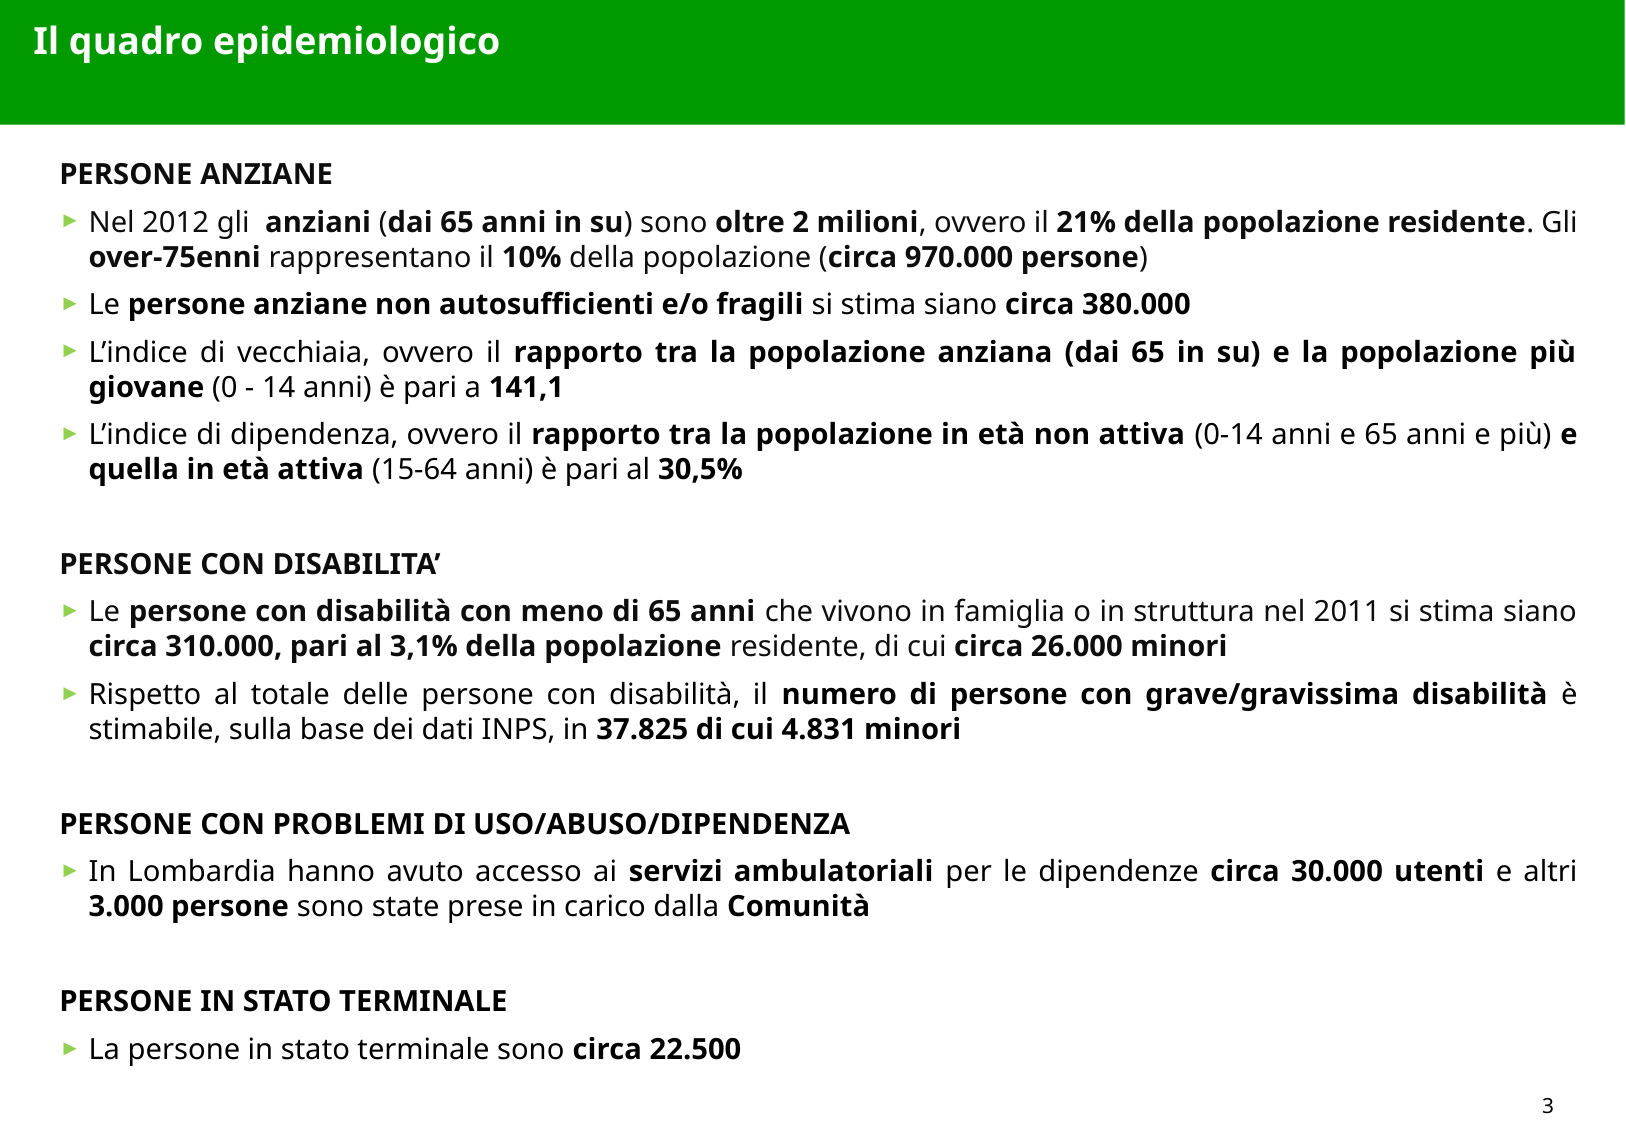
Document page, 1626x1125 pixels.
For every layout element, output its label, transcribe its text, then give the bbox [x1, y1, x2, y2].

text_box PERSONE ANZIANE Nel 2012 gli anziani (dai 65 anni in su) sono oltre 2 milioni, ovvero il 21% della popolazione residente. Gli over-75enni rappresentano il 10% della popolazione (circa 970.000 persone) Le persone anziane non autosufficienti e/o fragili si stima siano circa 380.000 L’indice di vecchiaia, ovvero il rapporto tra la popolazione anziana (dai 65 in su) e la popolazione più giovane (0 - 14 anni) è pari a 141,1 L’indice di dipendenza, ovvero il rapporto tra la popolazione in età non attiva (0-14 anni e 65 anni e più) e quella in età attiva (15-64 anni) è pari al 30,5% PERSONE CON DISABILITA’ Le persone con disabilità con meno di 65 anni che vivono in famiglia o in struttura nel 2011 si stima siano circa 310.000, pari al 3,1% della popolazione residente, di cui circa 26.000 minori Rispetto al totale delle persone con disabilità, il numero di persone con grave/gravissima disabilità è stimabile, sulla base dei dati INPS, in 37.825 di cui 4.831 minori PERSONE CON PROBLEMI DI USO/ABUSO/DIPENDENZA In Lombardia hanno avuto accesso ai servizi ambulatoriali per le dipendenze circa 30.000 utenti e altri 3.000 persone sono state prese in carico dalla Comunità PERSONE IN STATO TERMINALE La persone in stato terminale sono circa 22.500 [43, 146, 1594, 1074]
text_box Il quadro epidemiologico [18, 9, 1593, 70]
